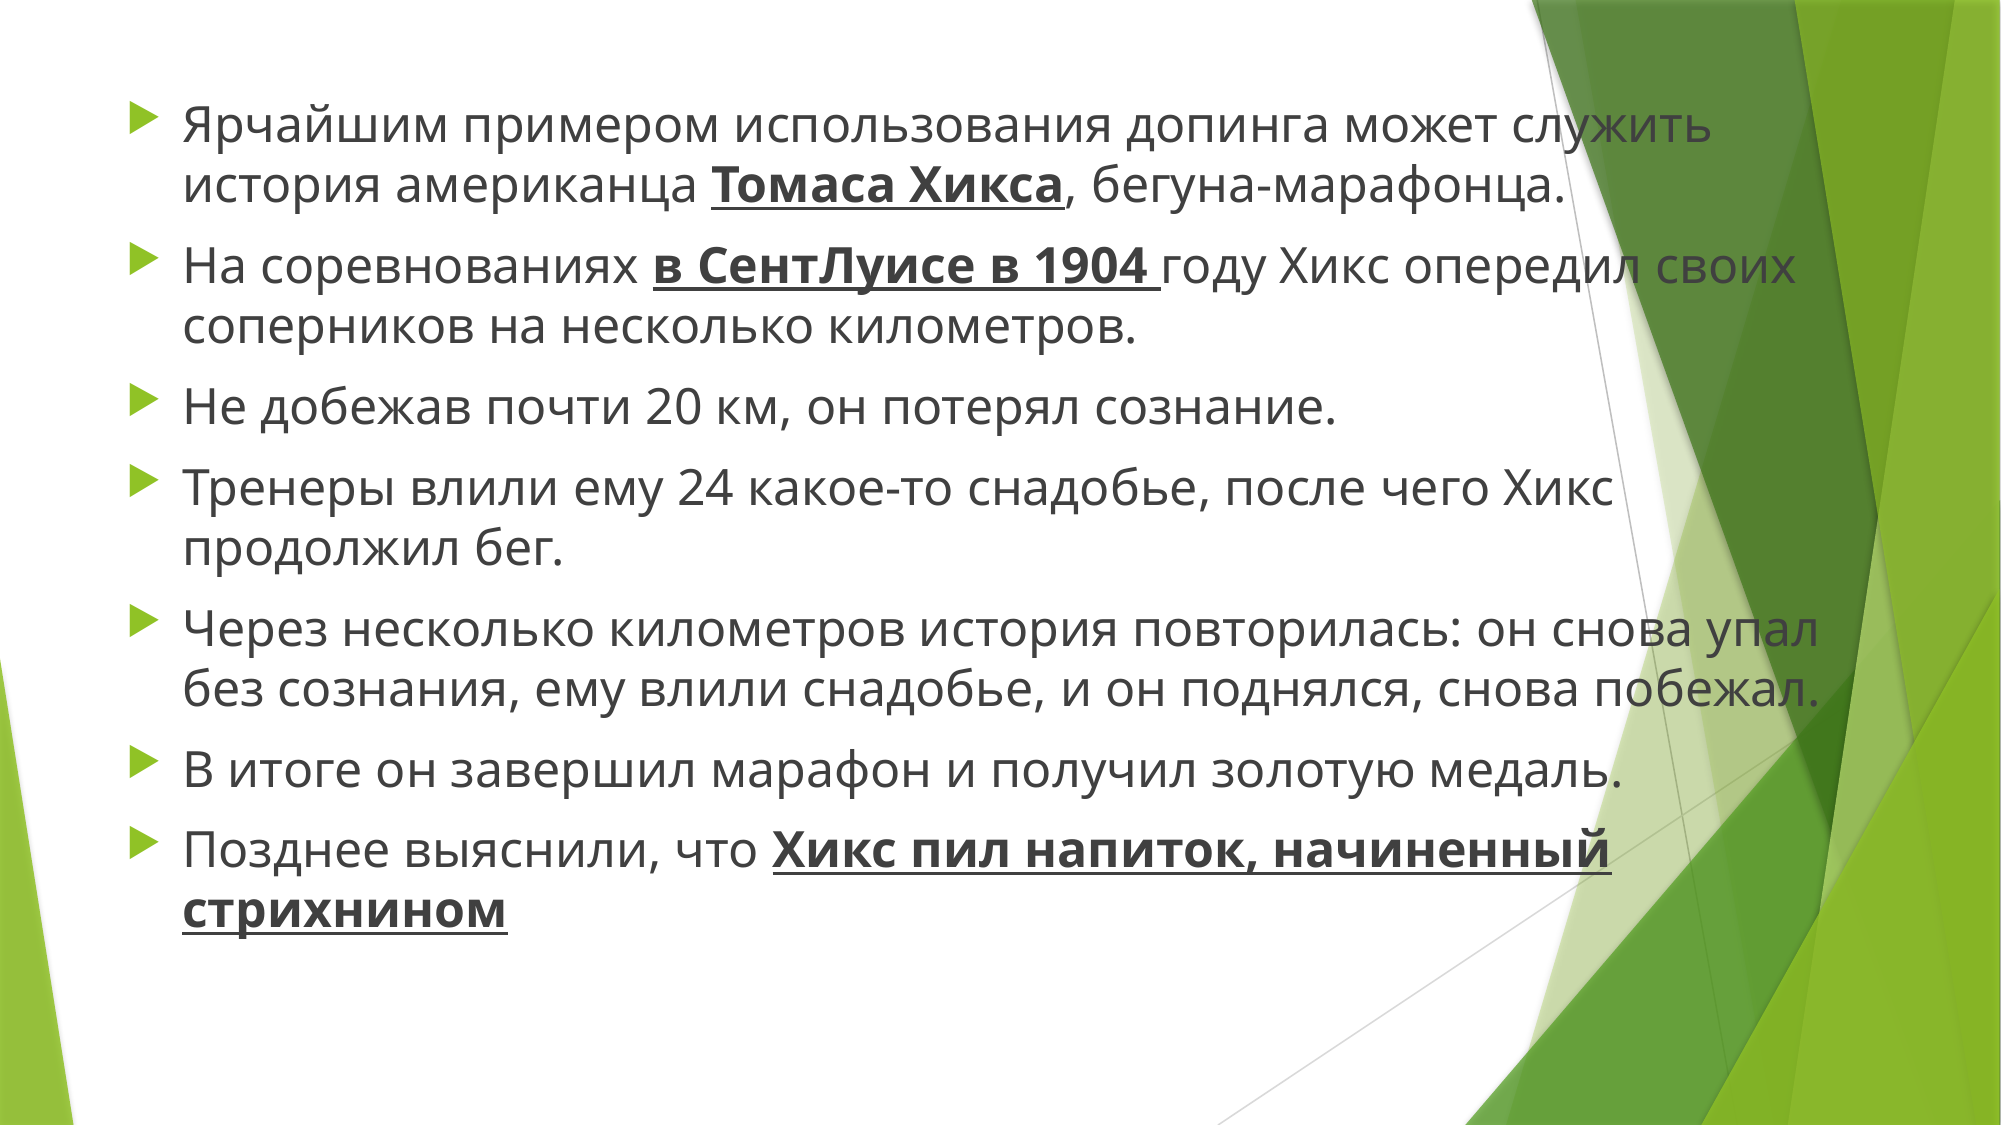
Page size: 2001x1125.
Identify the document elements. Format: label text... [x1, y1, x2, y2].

list Ярчайшим примером использования допинга может служить история американца Томаса Хикса, бегуна-марафонца. На соревнованиях в СентЛуисе в 1904 году Хикс опередил своих соперников на несколько километров. Не добежав почти 20 км, он потерял сознание. Тренеры влили ему 24 какое-то снадобье, после чего Хикс продолжил бег. Через несколько километров история повторилась: он снова упал без сознания, ему влили снадобье, и он поднялся, снова побежал. В итоге он завершил марафон и получил золотую медаль. Позднее выяснили, что Хикс пил напиток, начиненный стрихнином [111, 85, 1865, 991]
